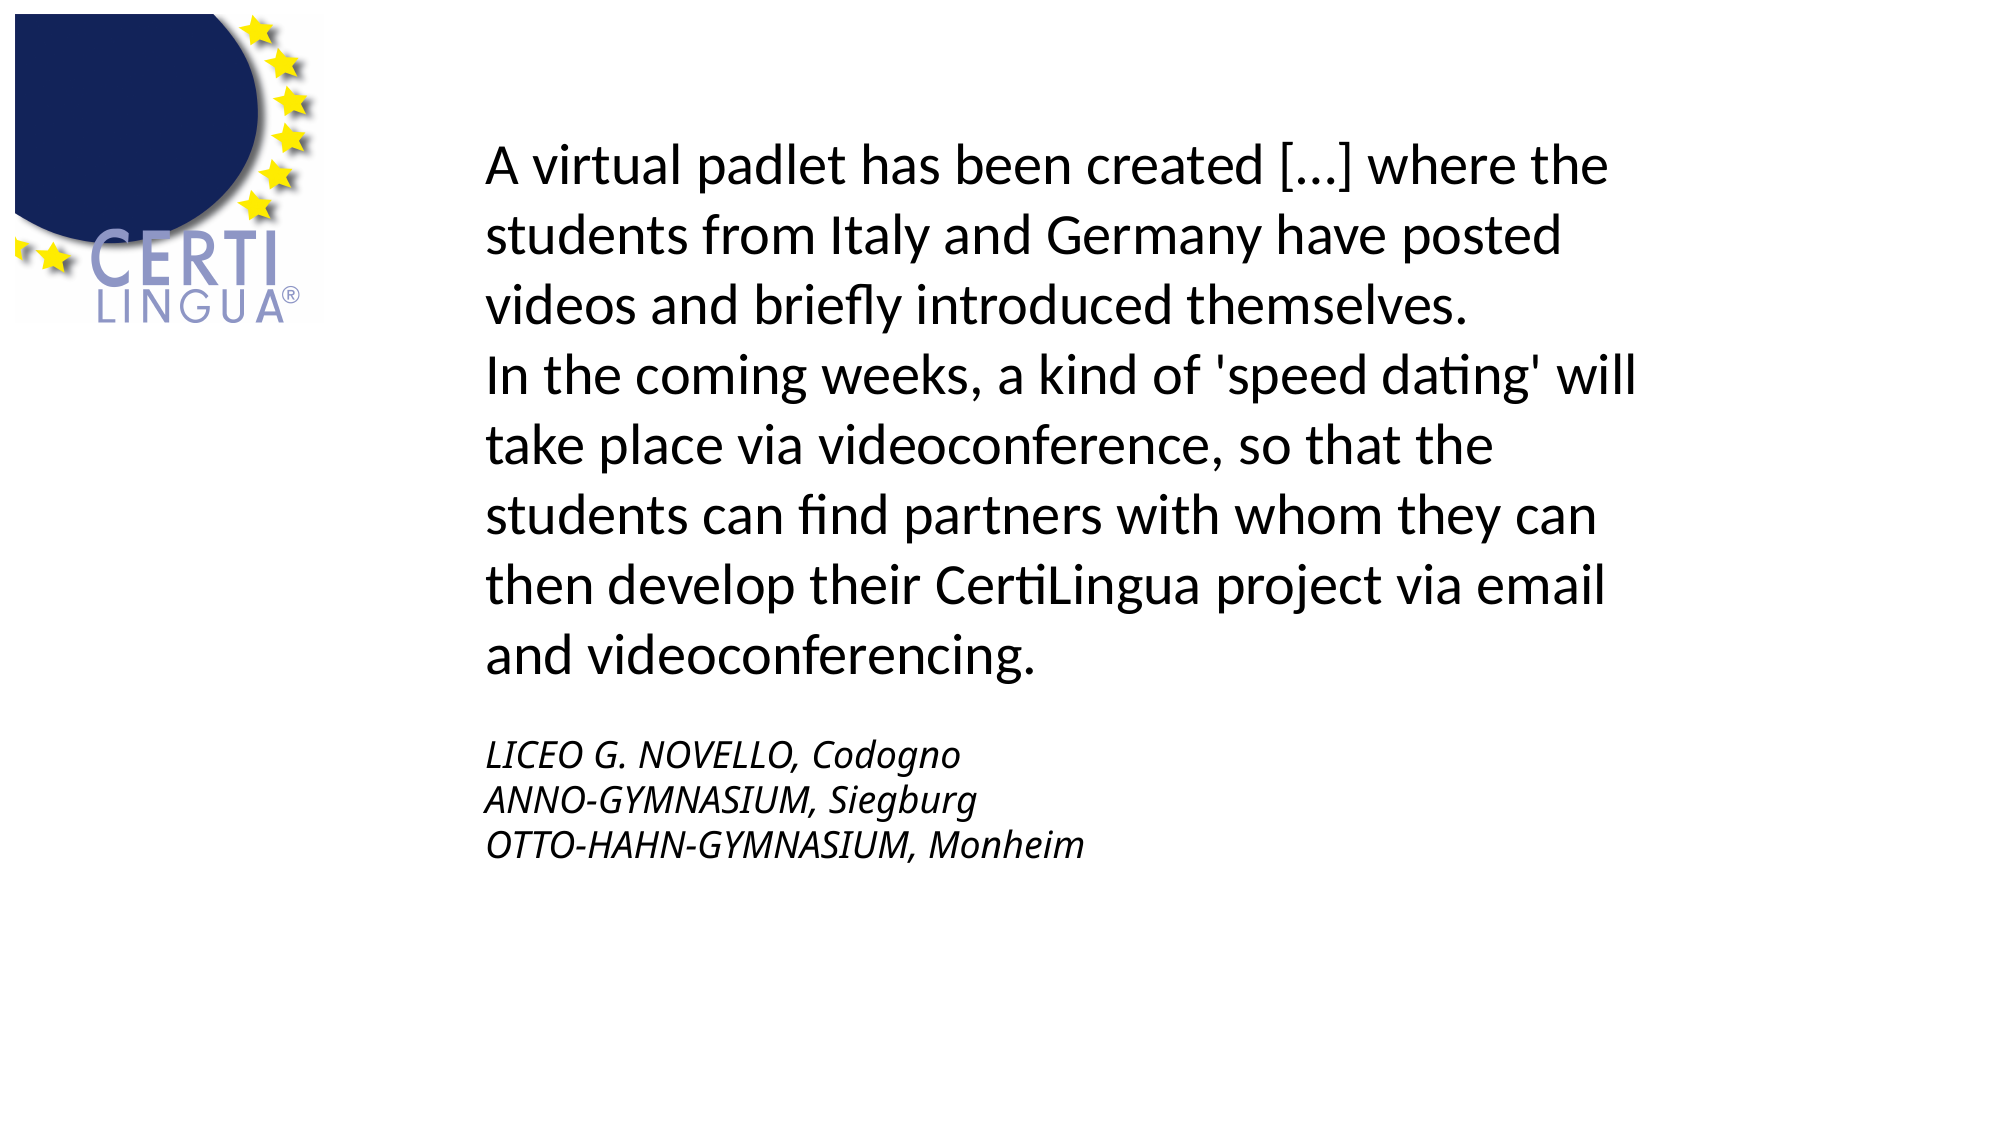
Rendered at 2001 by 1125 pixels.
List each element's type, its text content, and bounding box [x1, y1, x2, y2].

text_box A virtual padlet has been created […] where the students from Italy and Germany have posted videos and briefly introduced themselves. In the coming weeks, a kind of 'speed dating' will take place via videoconference, so that the students can find partners with whom they can then develop their CertiLingua project via email and videoconferencing. LICEO G. NOVELLO, Codogno ANNO-GYMNASIUM, Siegburg OTTO-HAHN-GYMNASIUM, Monheim [470, 118, 1712, 874]
picture [15, 14, 324, 323]
